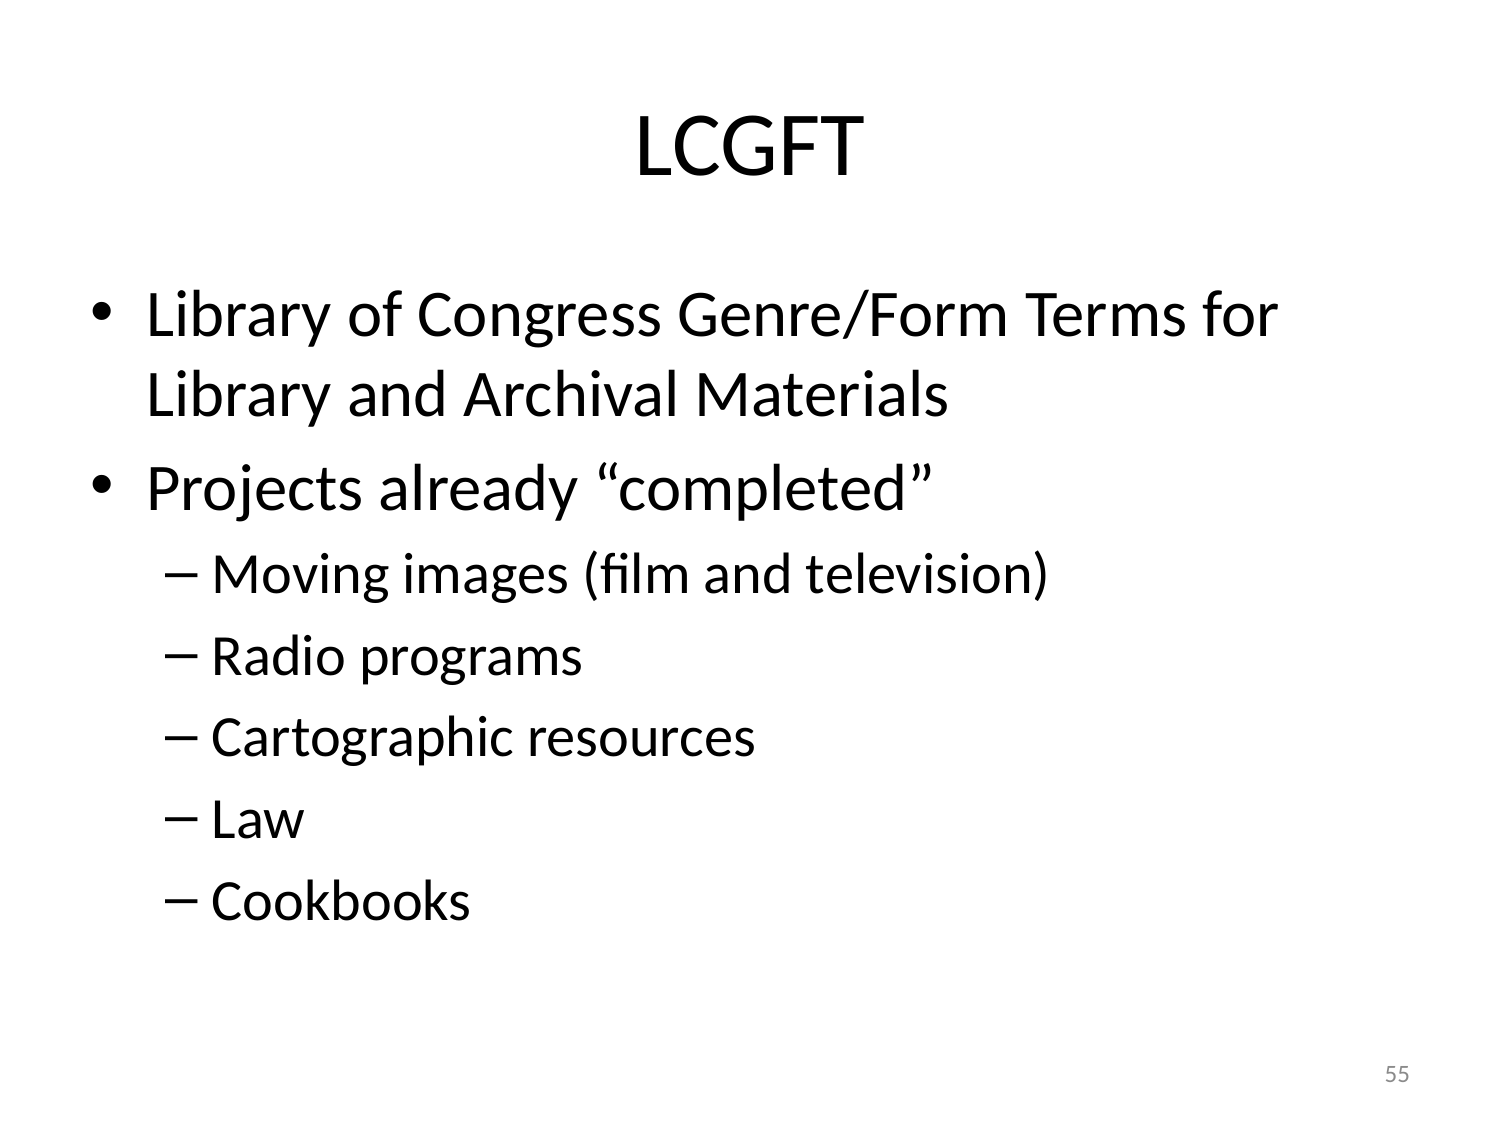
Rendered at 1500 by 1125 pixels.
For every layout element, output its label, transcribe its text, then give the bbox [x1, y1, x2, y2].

slide_number 55 [1074, 1042, 1425, 1103]
list Library of Congress Genre/Form Terms for Library and Archival Materials Projects already “completed” Moving images (film and television) Radio programs Cartographic resources Law Cookbooks [75, 262, 1425, 1005]
title LCGFT [75, 45, 1425, 233]
